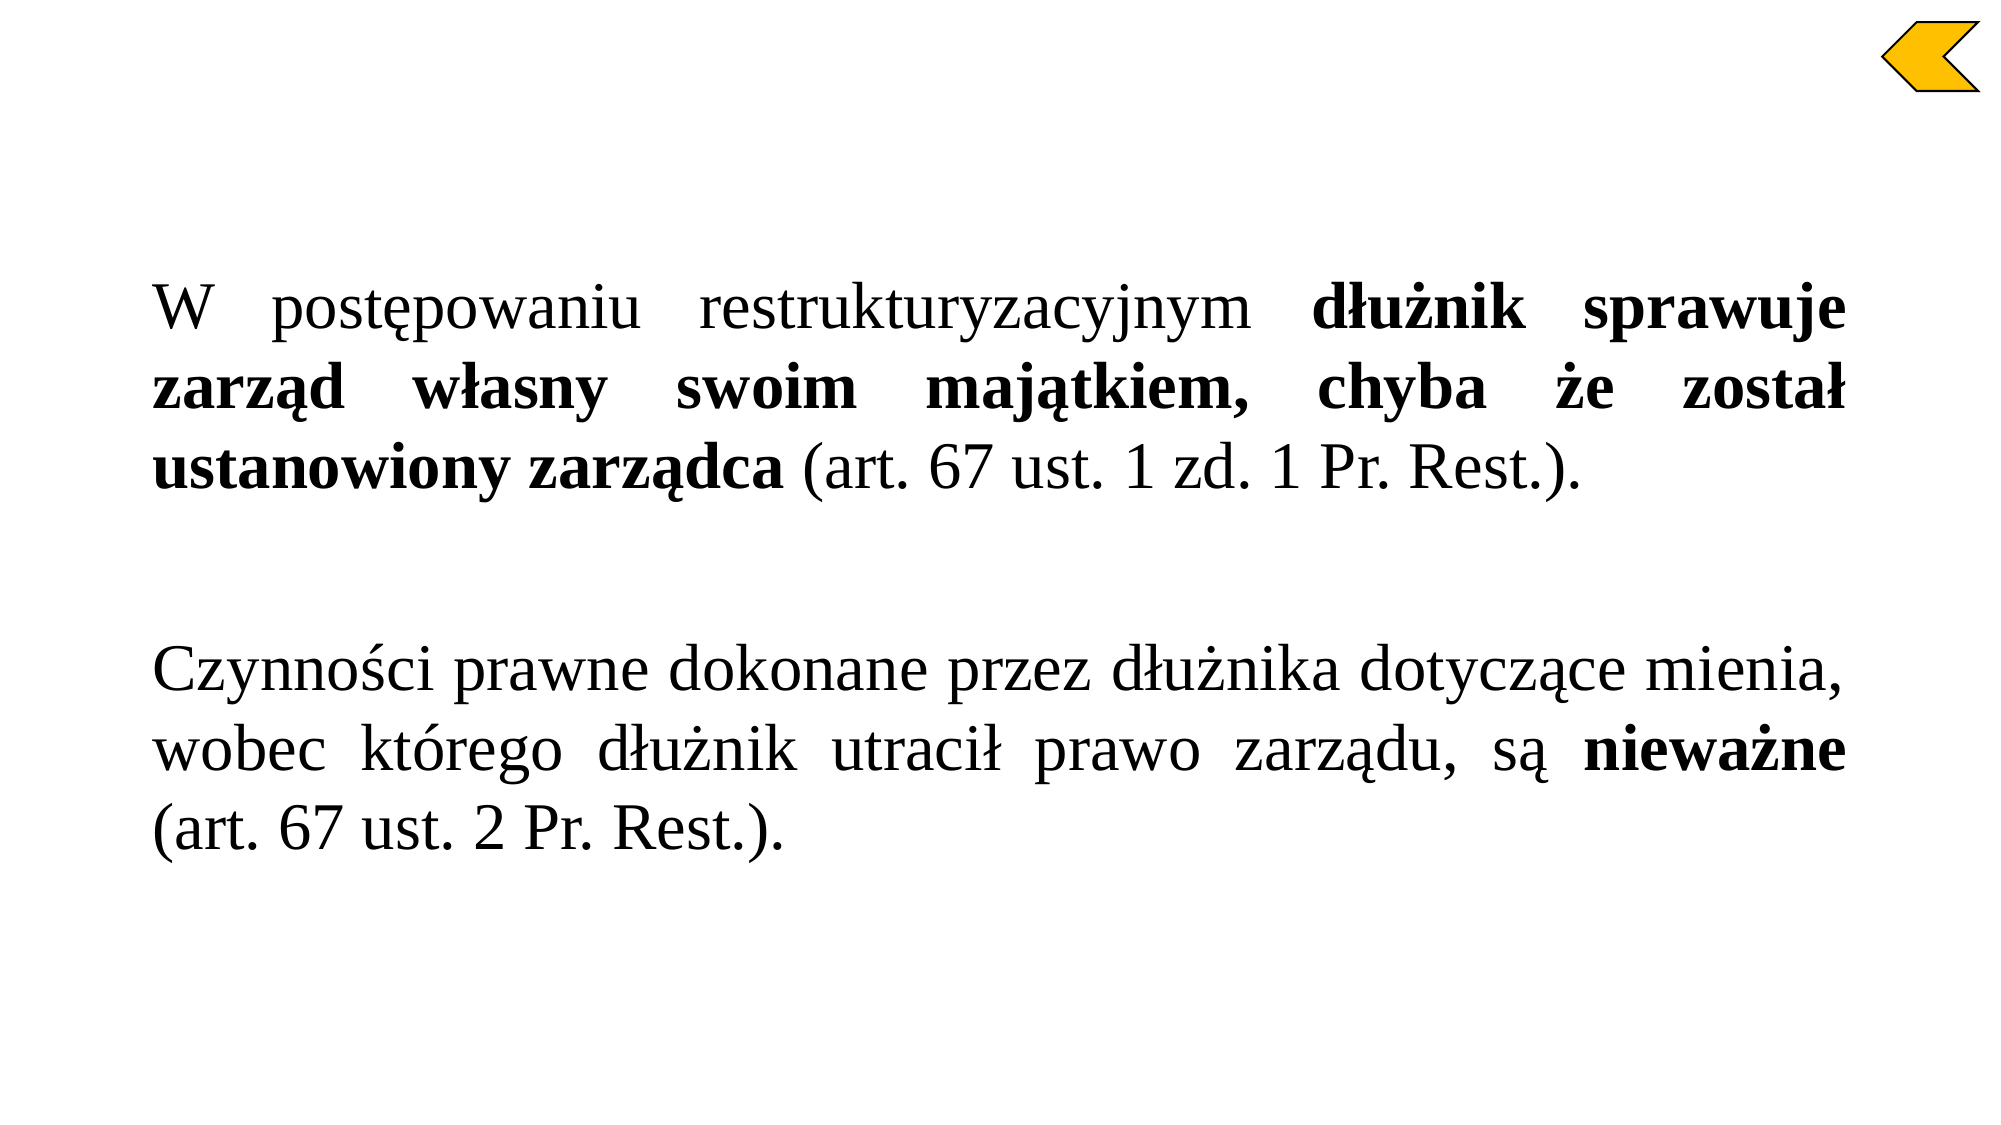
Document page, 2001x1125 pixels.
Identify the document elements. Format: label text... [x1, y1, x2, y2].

list W postępowaniu restrukturyzacyjnym dłużnik sprawuje zarząd własny swoim majątkiem, chyba że został ustanowiony zarządca (art. 67 ust. 1 zd. 1 Pr. Rest.). Czynności prawne dokonane przez dłużnika dotyczące mienia, wobec którego dłużnik utracił prawo zarządu, są nieważne (art. 67 ust. 2 Pr. Rest.). [137, 109, 1863, 1015]
text_box [1880, 21, 1981, 93]
